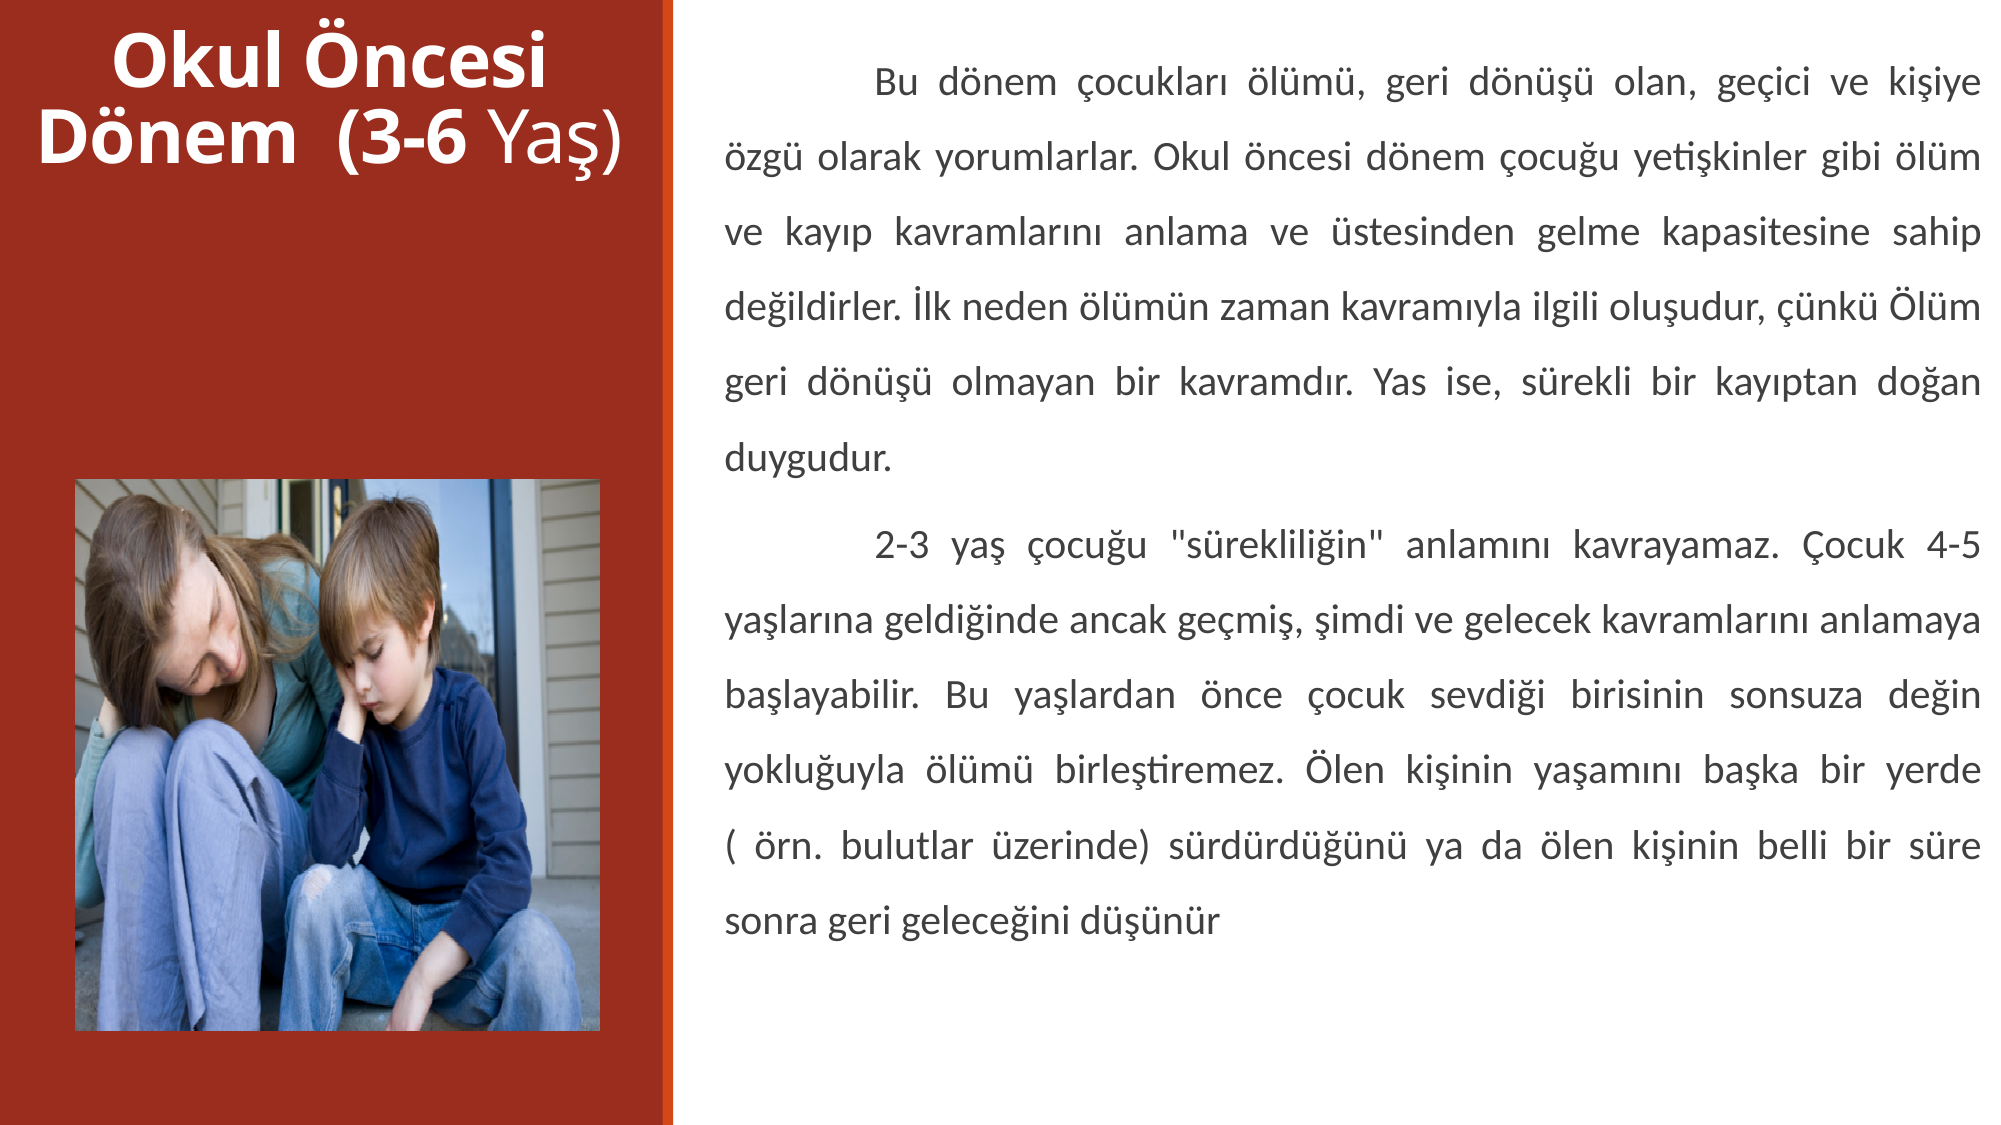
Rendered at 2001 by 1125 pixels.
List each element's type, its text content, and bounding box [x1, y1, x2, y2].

list Bu dönem çocukları ölümü, geri dönüşü olan, geçici ve kişiye özgü olarak yorumlarlar. Okul öncesi dönem çocuğu yetişkinler gibi ölüm ve kayıp kavramlarını anlama ve üstesinden gelme kapasitesine sahip değildirler. İlk neden ölümün zaman kavramıyla ilgili oluşudur, çünkü Ölüm geri dönüşü olmayan bir kavramdır. Yas ise, sürekli bir kayıptan doğan duygudur. 2-3 yaş çocuğu "sürekliliğin" anlamını kavrayamaz. Çocuk 4-5 yaşlarına geldiğinde ancak geçmiş, şimdi ve gelecek kavramlarını anlamaya başlayabilir. Bu yaşlardan önce çocuk sevdiği birisinin sonsuza değin yokluğuyla ölümü birleştiremez. Ölen kişinin yaşamını başka bir yerde ( örn. bulutlar üzerinde) sürdürdüğünü ya da ölen kişinin belli bir süre sonra geri geleceğini düşünür [691, 21, 1983, 1125]
picture [74, 479, 601, 1032]
title Okul Öncesi Dönem (3-6 Yaş) [0, 0, 659, 187]
